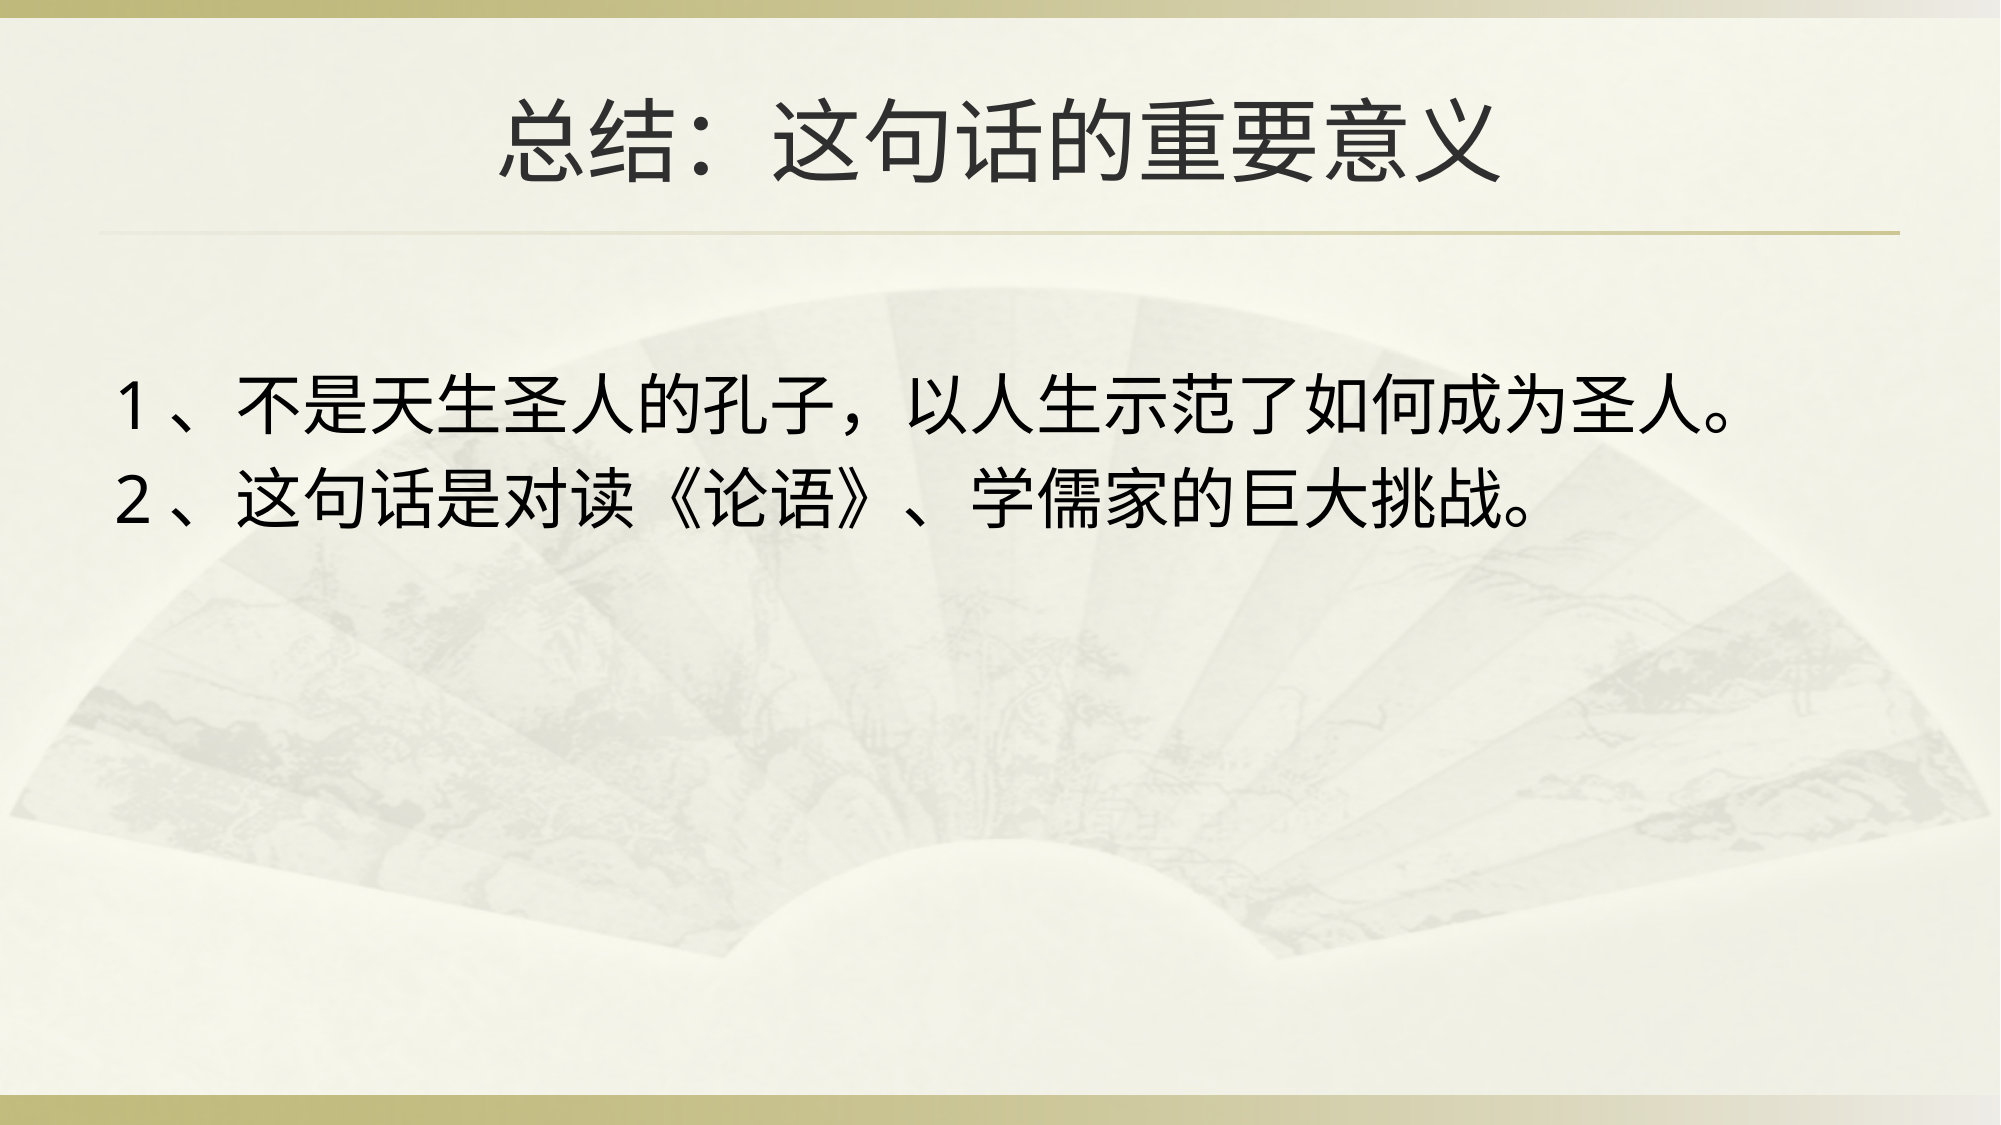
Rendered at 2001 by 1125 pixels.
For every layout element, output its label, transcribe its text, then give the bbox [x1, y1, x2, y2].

list 1、不是天生圣人的孔子，以人生示范了如何成为圣人。 2、这句话是对读《论语》、学儒家的巨大挑战。 [99, 262, 1900, 1032]
title 总结：这句话的重要意义 [99, 45, 1900, 233]
